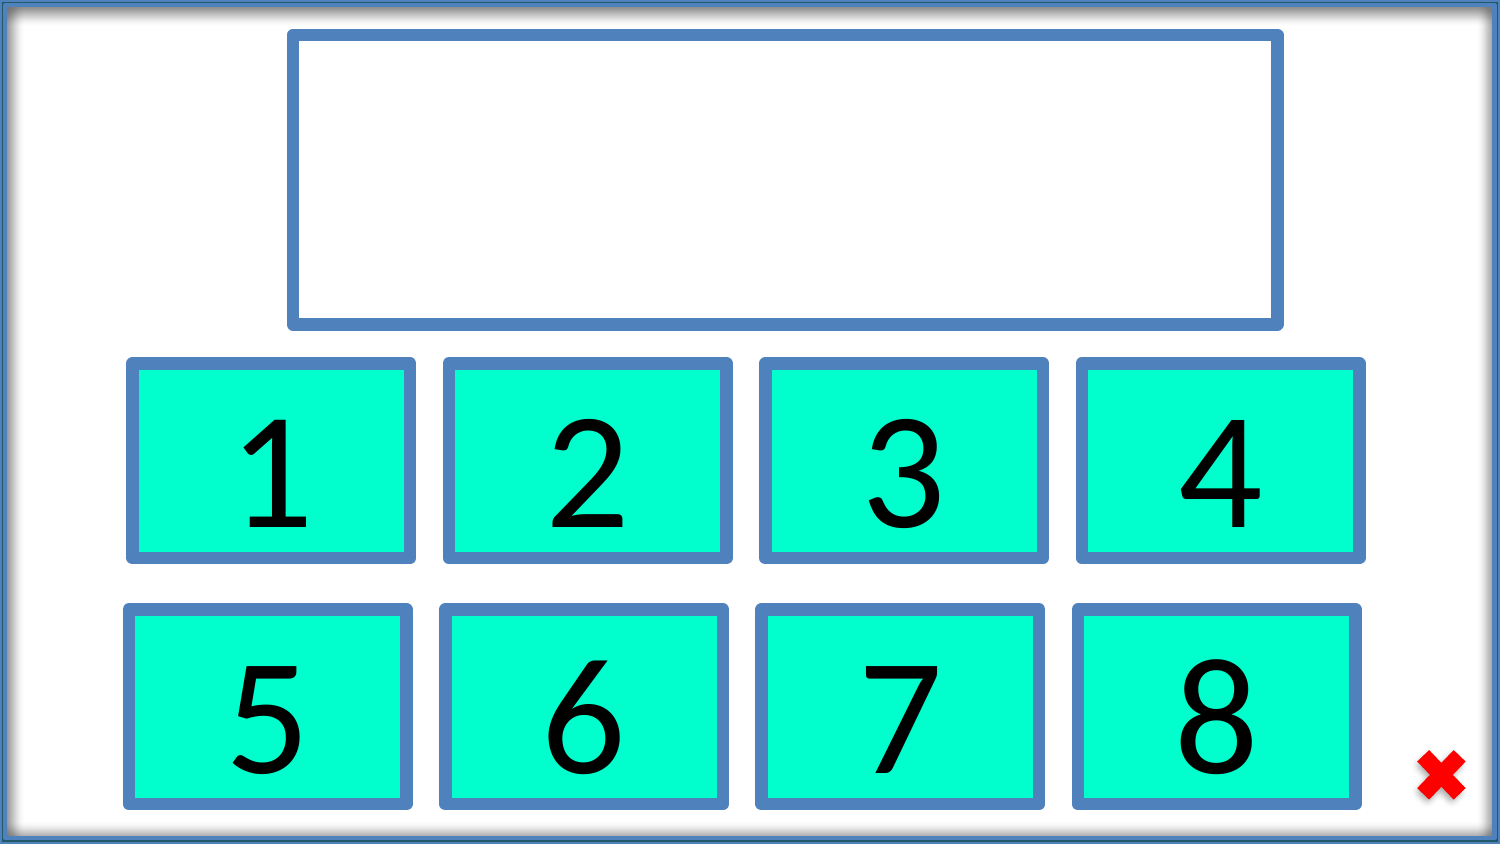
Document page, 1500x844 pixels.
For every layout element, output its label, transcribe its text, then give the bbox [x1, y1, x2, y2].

text_box 6 [443, 607, 725, 806]
text_box [291, 33, 1279, 326]
text_box 2 [447, 361, 729, 560]
text_box 5 [127, 607, 408, 806]
text_box 3 [763, 361, 1045, 560]
text_box 8 [1076, 607, 1358, 806]
text_box 7 [760, 607, 1041, 806]
text_box [1415, 747, 1468, 802]
text_box 1 [130, 361, 412, 560]
text_box 4 [1080, 361, 1361, 560]
